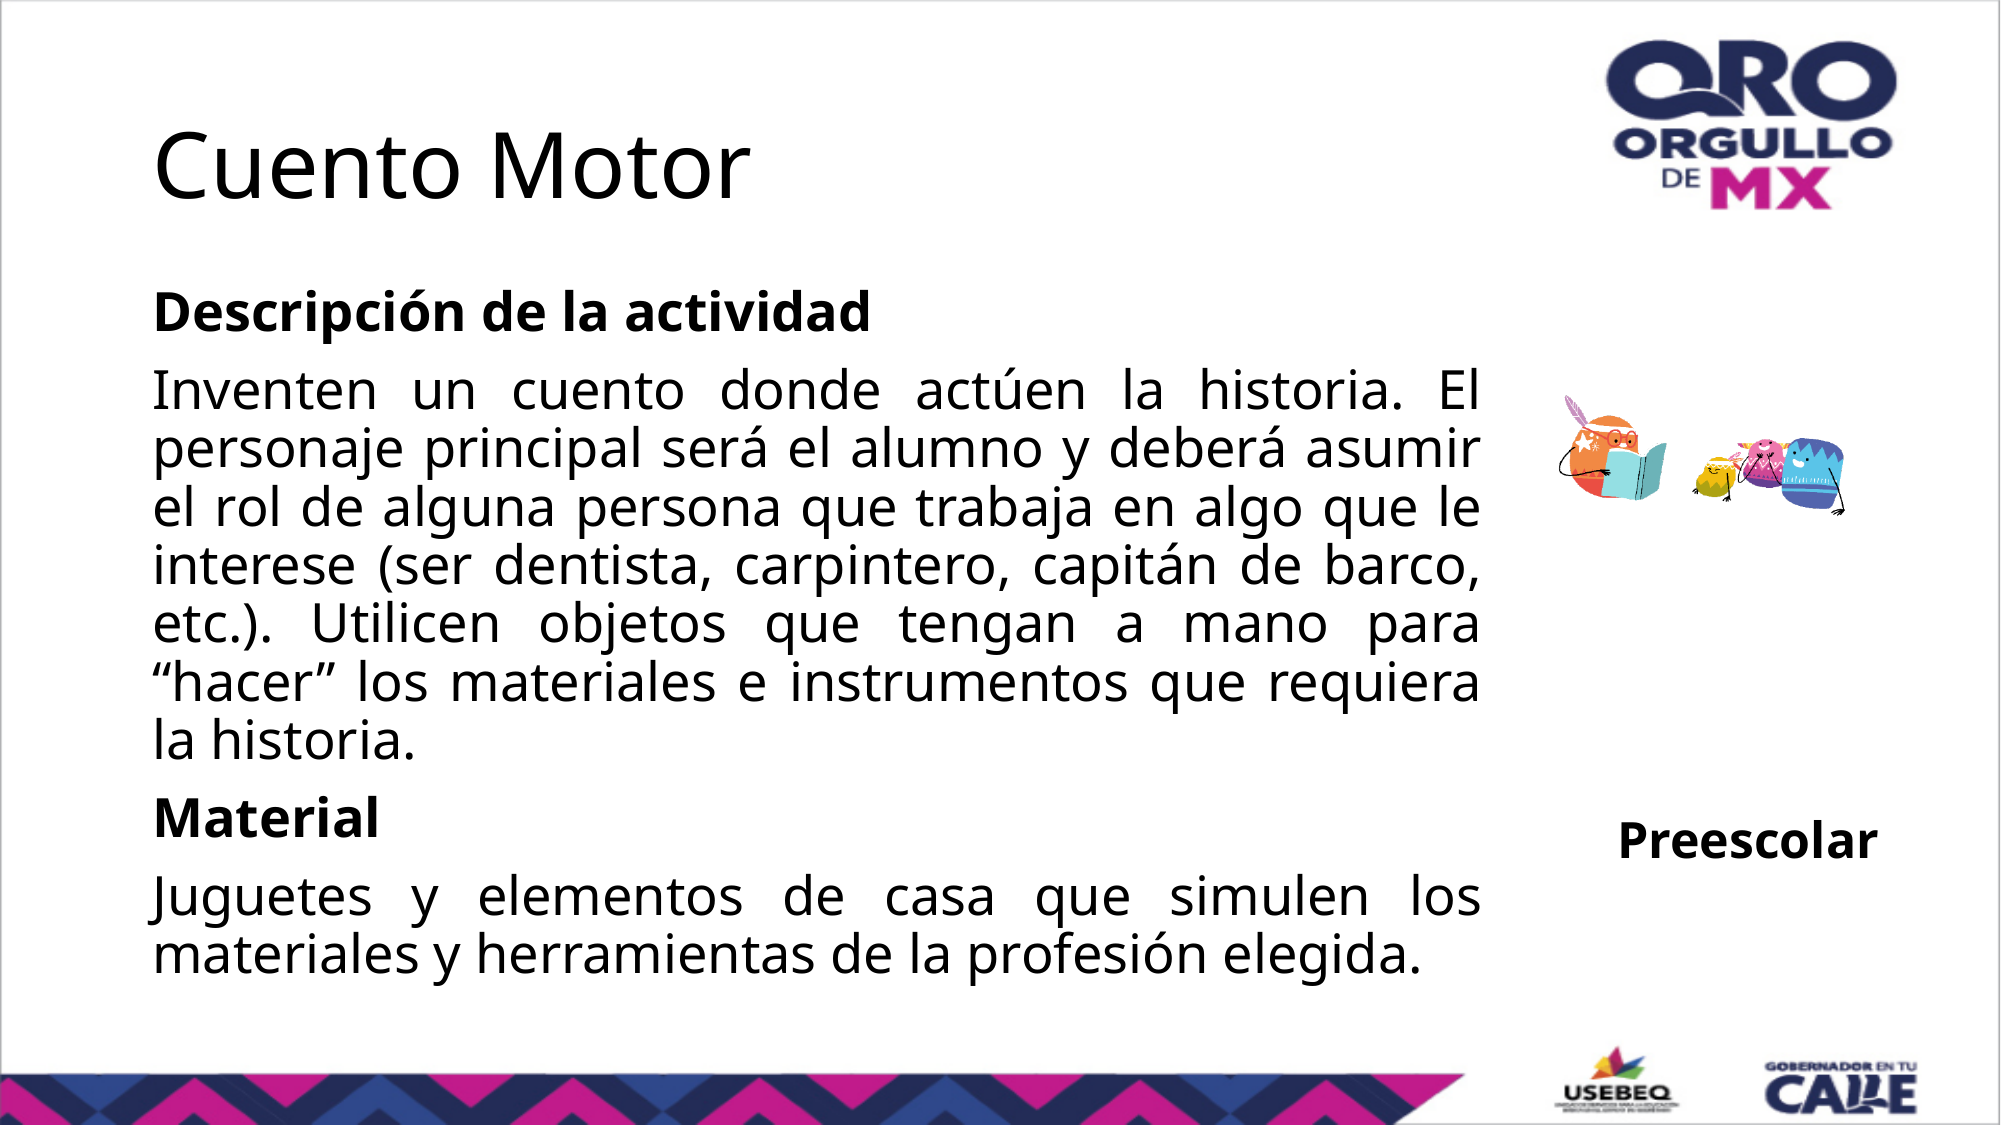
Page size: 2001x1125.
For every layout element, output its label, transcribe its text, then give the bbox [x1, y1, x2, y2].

text_box Preescolar [1590, 807, 1906, 921]
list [1547, 372, 1863, 542]
list Descripción de la actividad Inventen un cuento donde actúen la historia. El personaje principal será el alumno y deberá asumir el rol de alguna persona que trabaja en algo que le interese (ser dentista, carpintero, capitán de barco, etc.). Utilicen objetos que tengan a mano para “hacer” los materiales e instrumentos que requiera la historia. Material Juguetes y elementos de casa que simulen los materiales y herramientas de la profesión elegida. [137, 277, 1498, 1008]
title Cuento Motor [137, 59, 1591, 278]
picture [0, 0, 2001, 1125]
